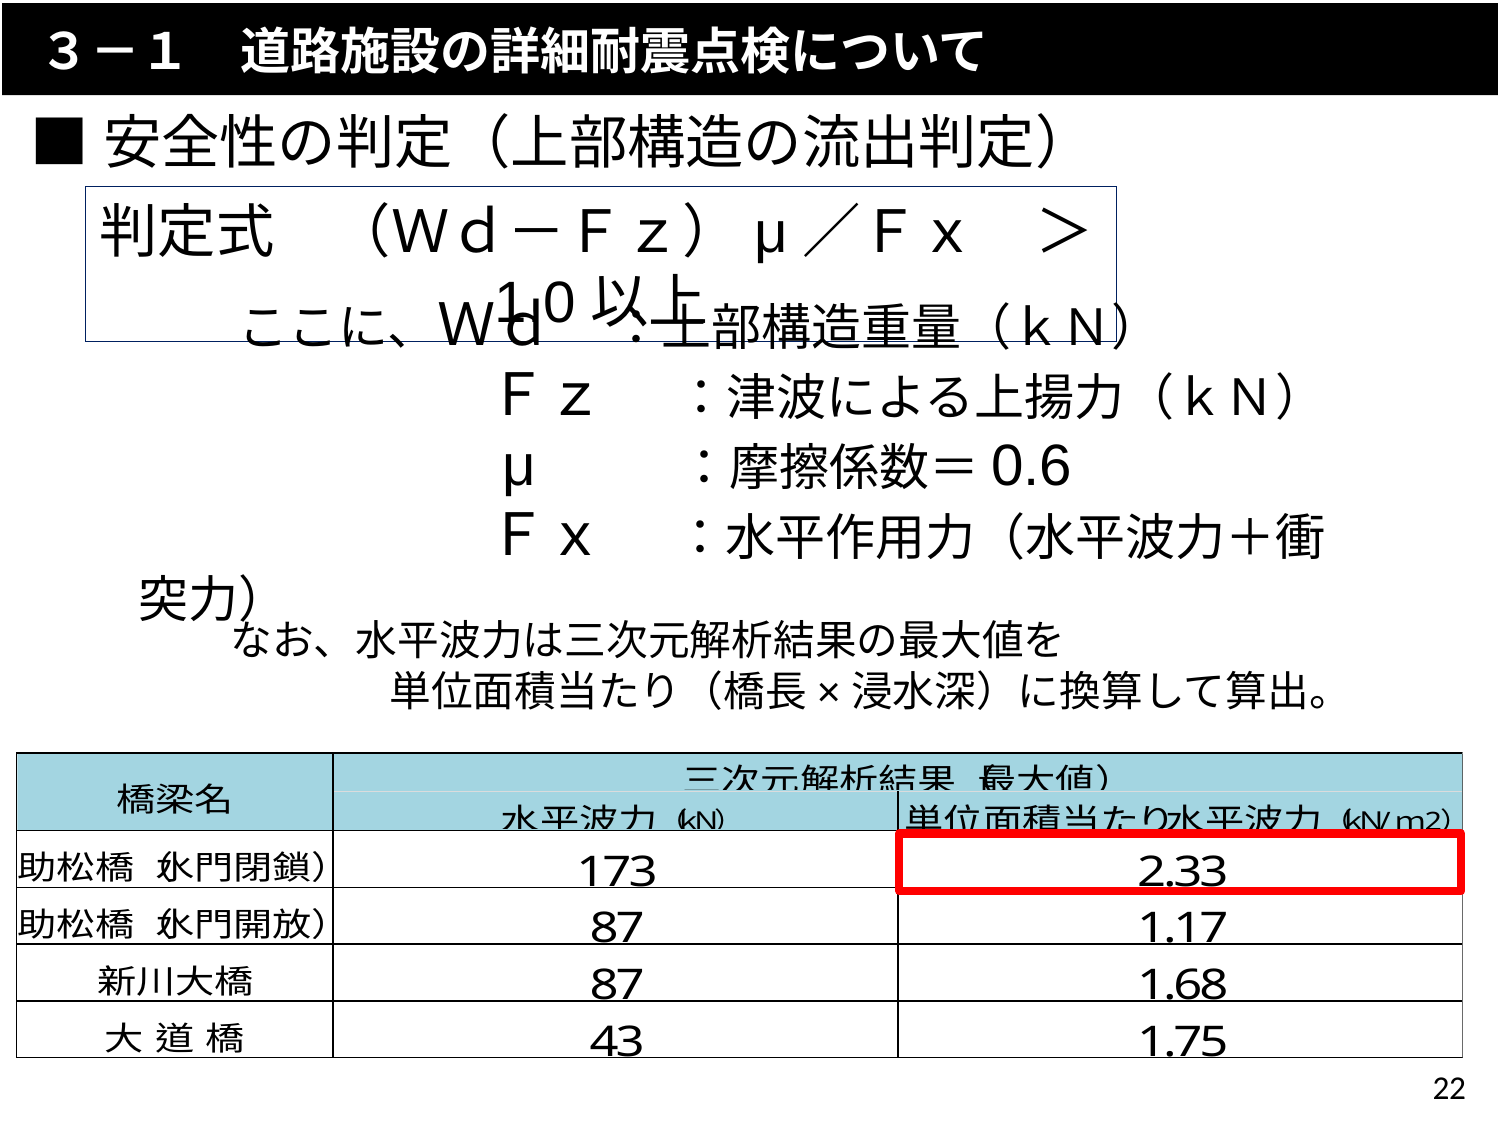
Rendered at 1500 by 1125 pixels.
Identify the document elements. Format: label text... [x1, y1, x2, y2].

text_box ３－１ 道路施設の詳細耐震点検について [0, 1, 1500, 97]
text_box なお、水平波力は三次元解析結果の最大値を 単位面積当たり（橋長×浸水深）に換算して算出。 [123, 597, 1435, 733]
text_box ■安全性の判定（上部構造の流出判定） [15, 90, 1498, 190]
slide_number 22 [1130, 1055, 1481, 1116]
text_box 判定式 （Ｗｄ－Ｆｚ）μ／Ｆｘ ＞1.0以上 [85, 186, 1117, 342]
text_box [15, 752, 1464, 1059]
text_box ここに、Ｗｄ ：上部構造重量（ｋＮ） Ｆｚ ：津波による上揚力（ｋＮ） μ ：摩擦係数＝0.6 Ｆｘ ：水平作用力（水平波力＋衝突力） [123, 280, 1365, 597]
